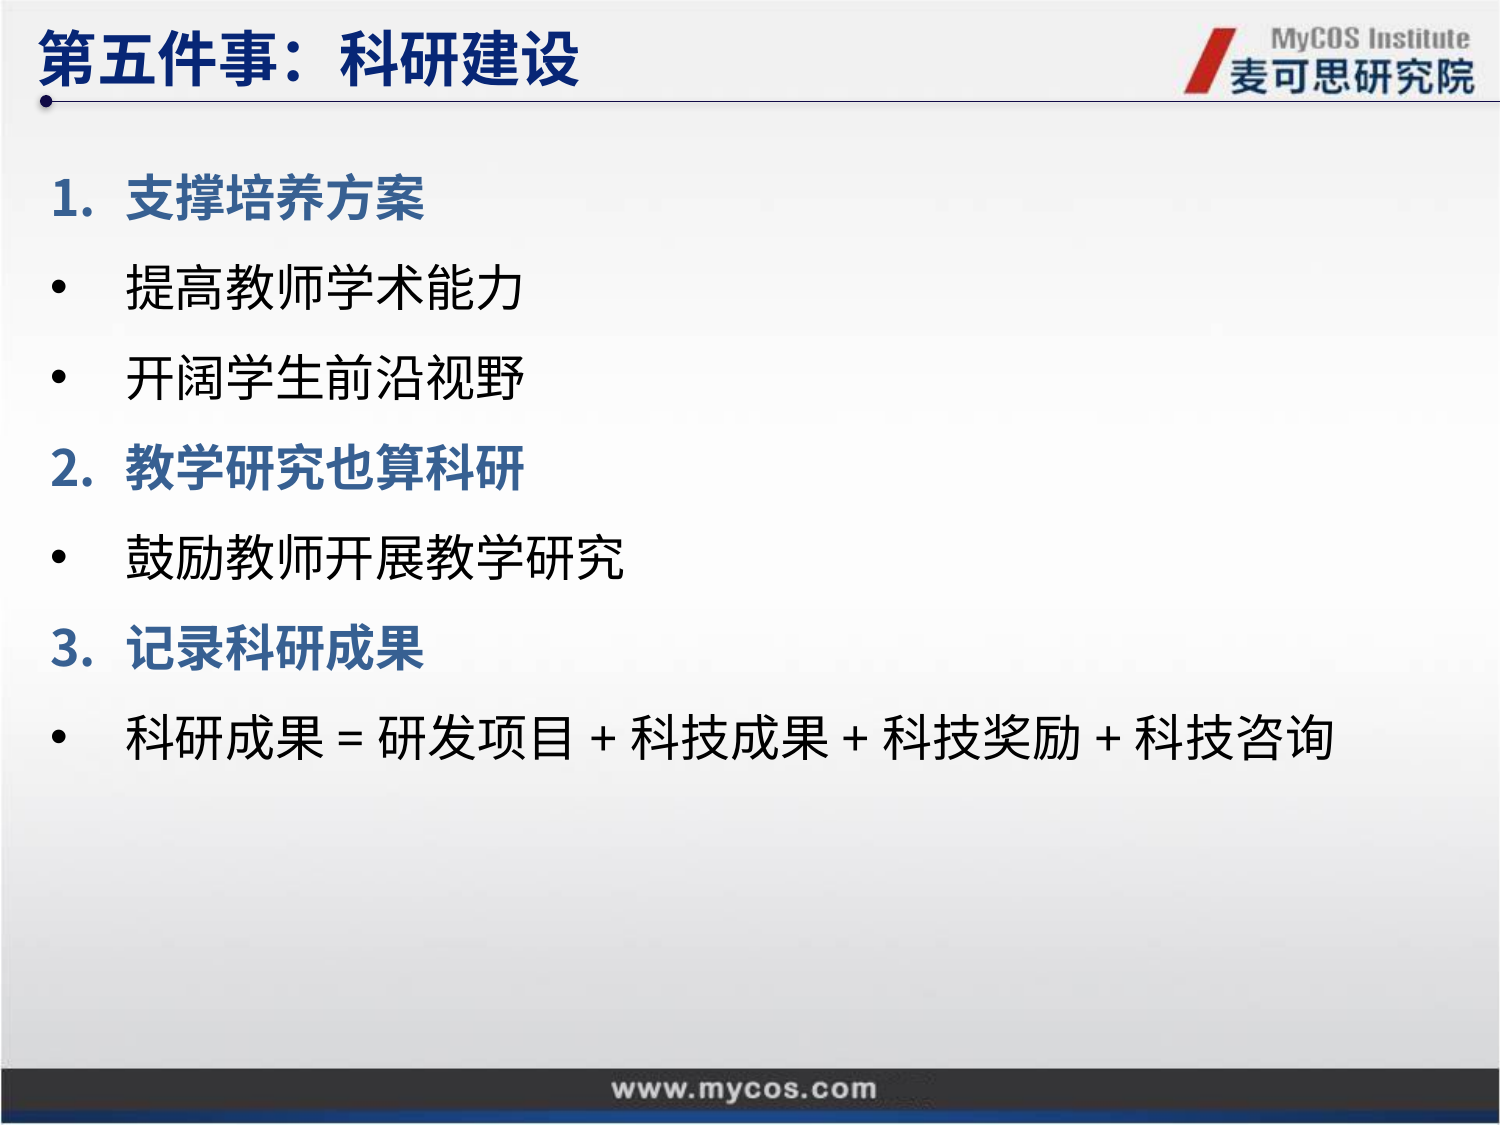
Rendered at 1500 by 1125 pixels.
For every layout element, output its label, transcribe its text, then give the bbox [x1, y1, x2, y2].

text_box 支撑培养方案 提高教师学术能力 开阔学生前沿视野 教学研究也算科研 鼓励教师开展教学研究 记录科研成果 科研成果=研发项目+科技成果+科技奖励+科技咨询 [35, 129, 1500, 864]
text_box 第五件事：科研建设 [36, 20, 1139, 94]
picture [0, 0, 1500, 1125]
